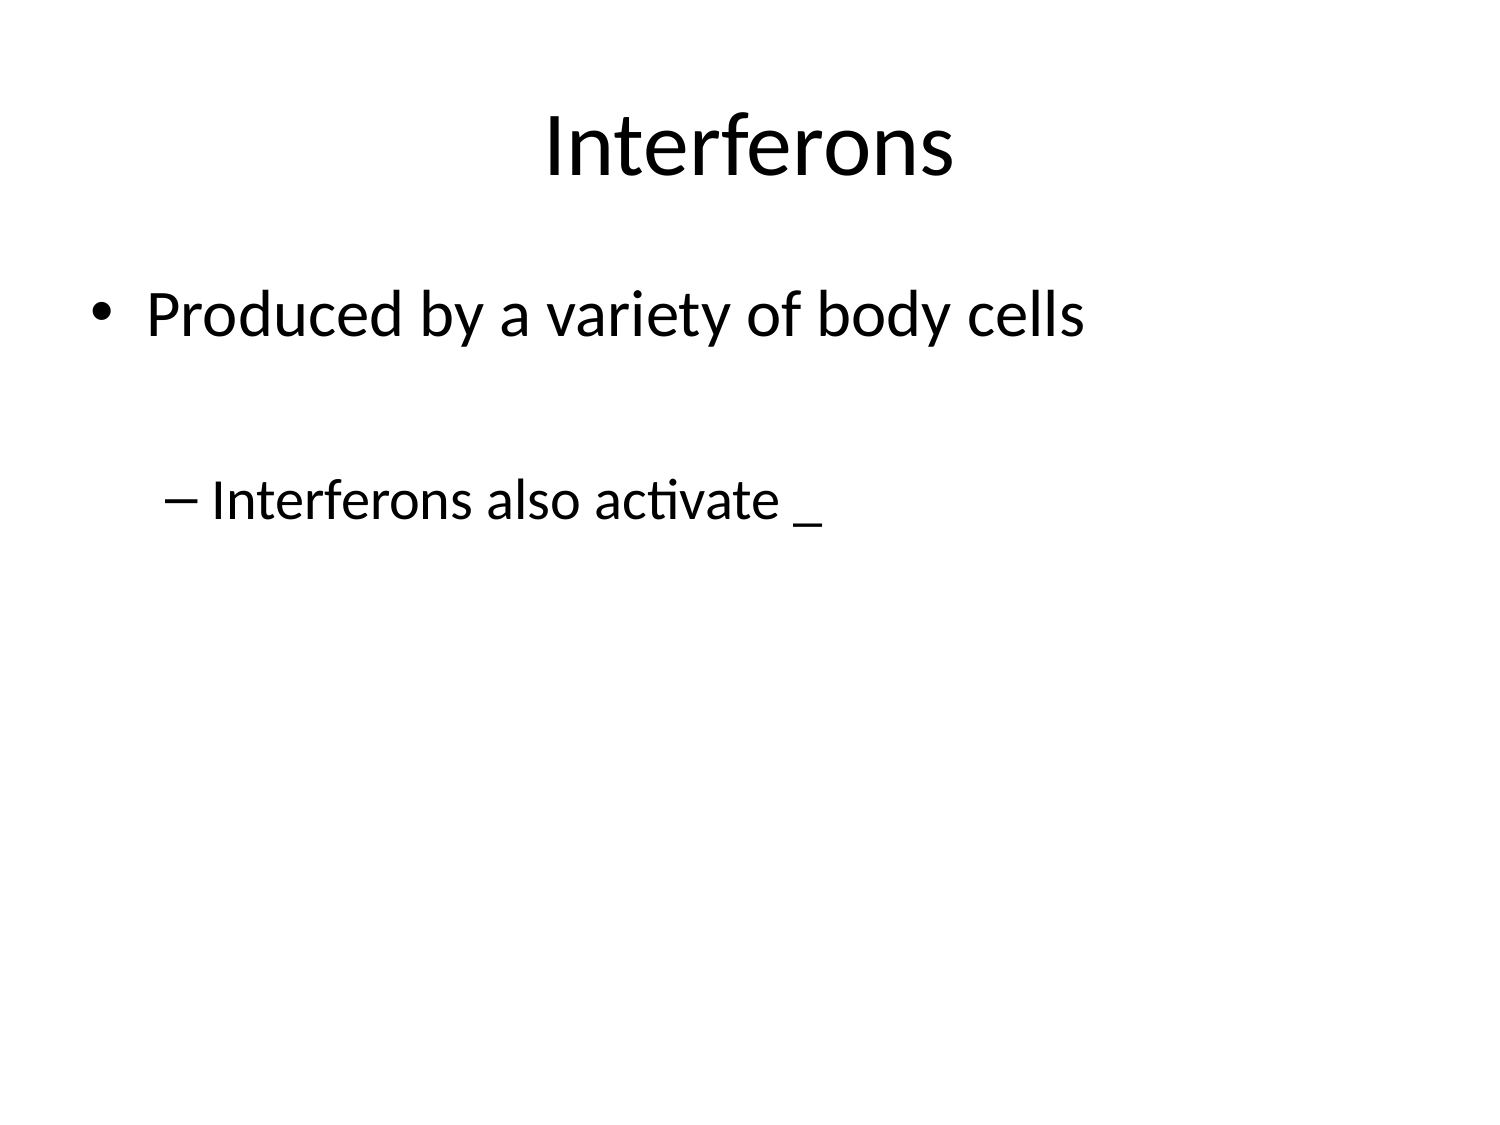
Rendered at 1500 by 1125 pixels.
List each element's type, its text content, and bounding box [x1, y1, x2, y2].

list Produced by a variety of body cells Interferons also activate _ [74, 262, 1426, 1006]
title Interferons [74, 44, 1426, 233]
